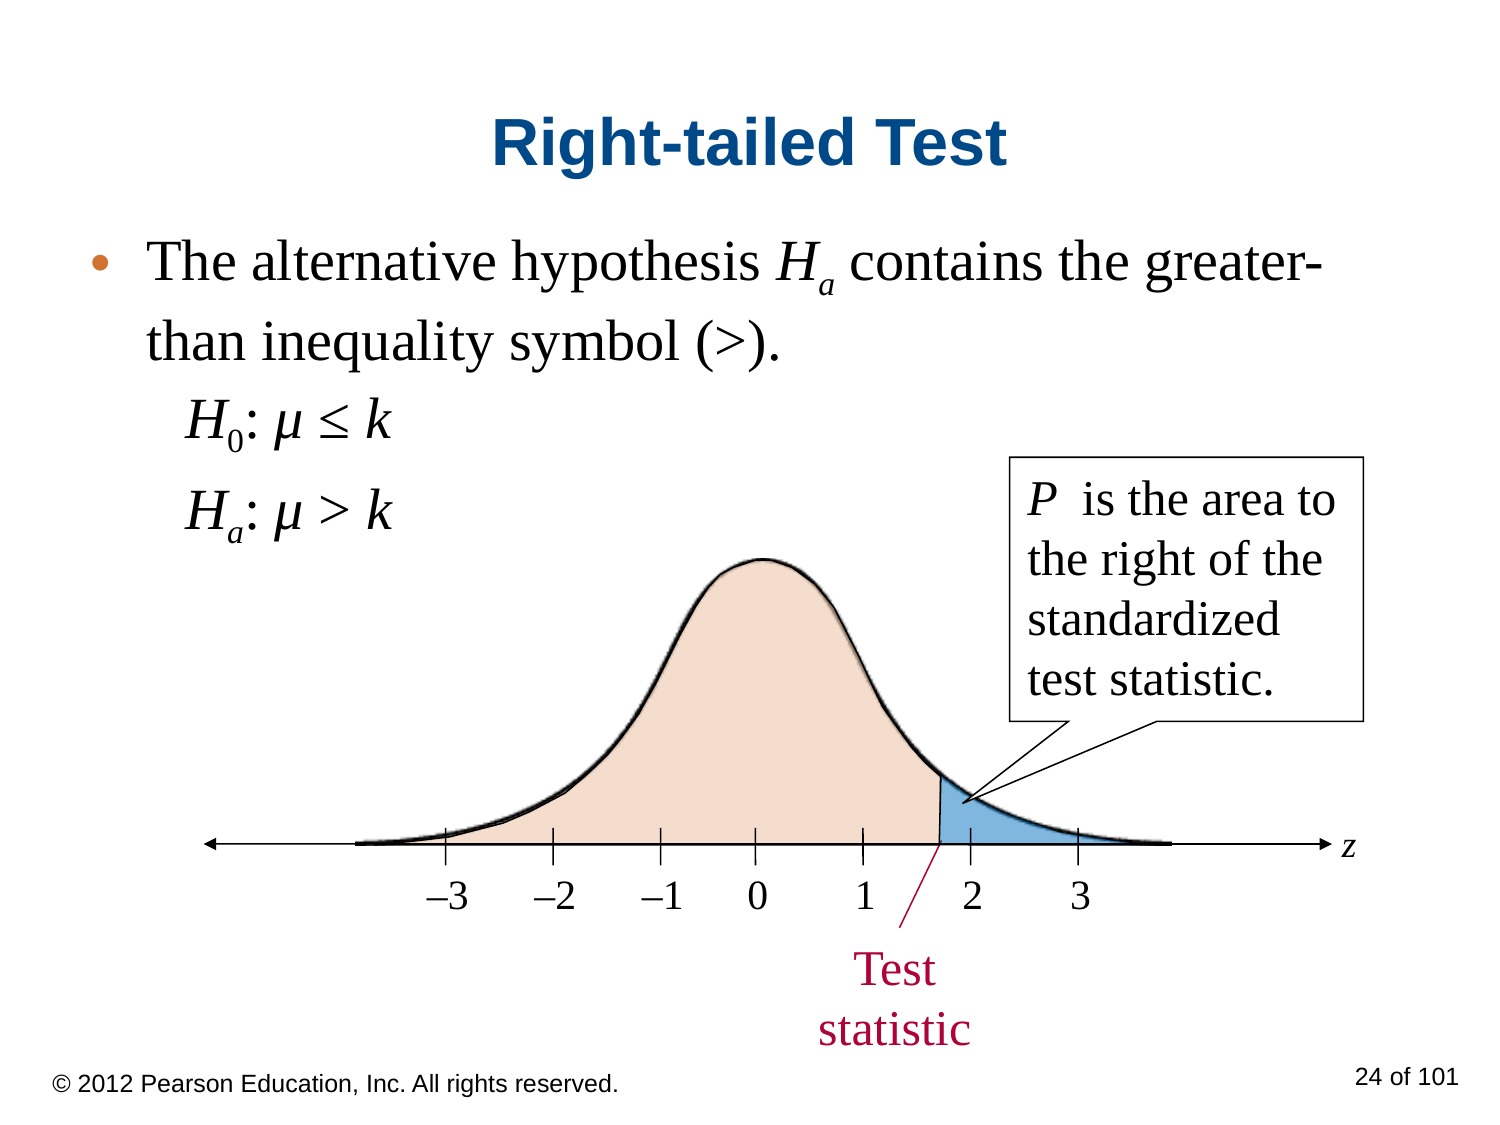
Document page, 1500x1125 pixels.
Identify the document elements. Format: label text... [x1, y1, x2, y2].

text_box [794, 935, 995, 1063]
title Right-tailed Test [75, 45, 1425, 233]
text_box H0: μ ≤ k Ha: μ > k [170, 372, 497, 559]
text_box © 2012 Pearson Education, Inc. All rights reserved. [37, 1052, 750, 1113]
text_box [203, 557, 1372, 926]
list The alternative hypothesis Ha contains the greater-than inequality symbol (>). [75, 233, 1425, 958]
text_box 24 of 101 [1124, 1052, 1475, 1113]
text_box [1009, 456, 1367, 722]
